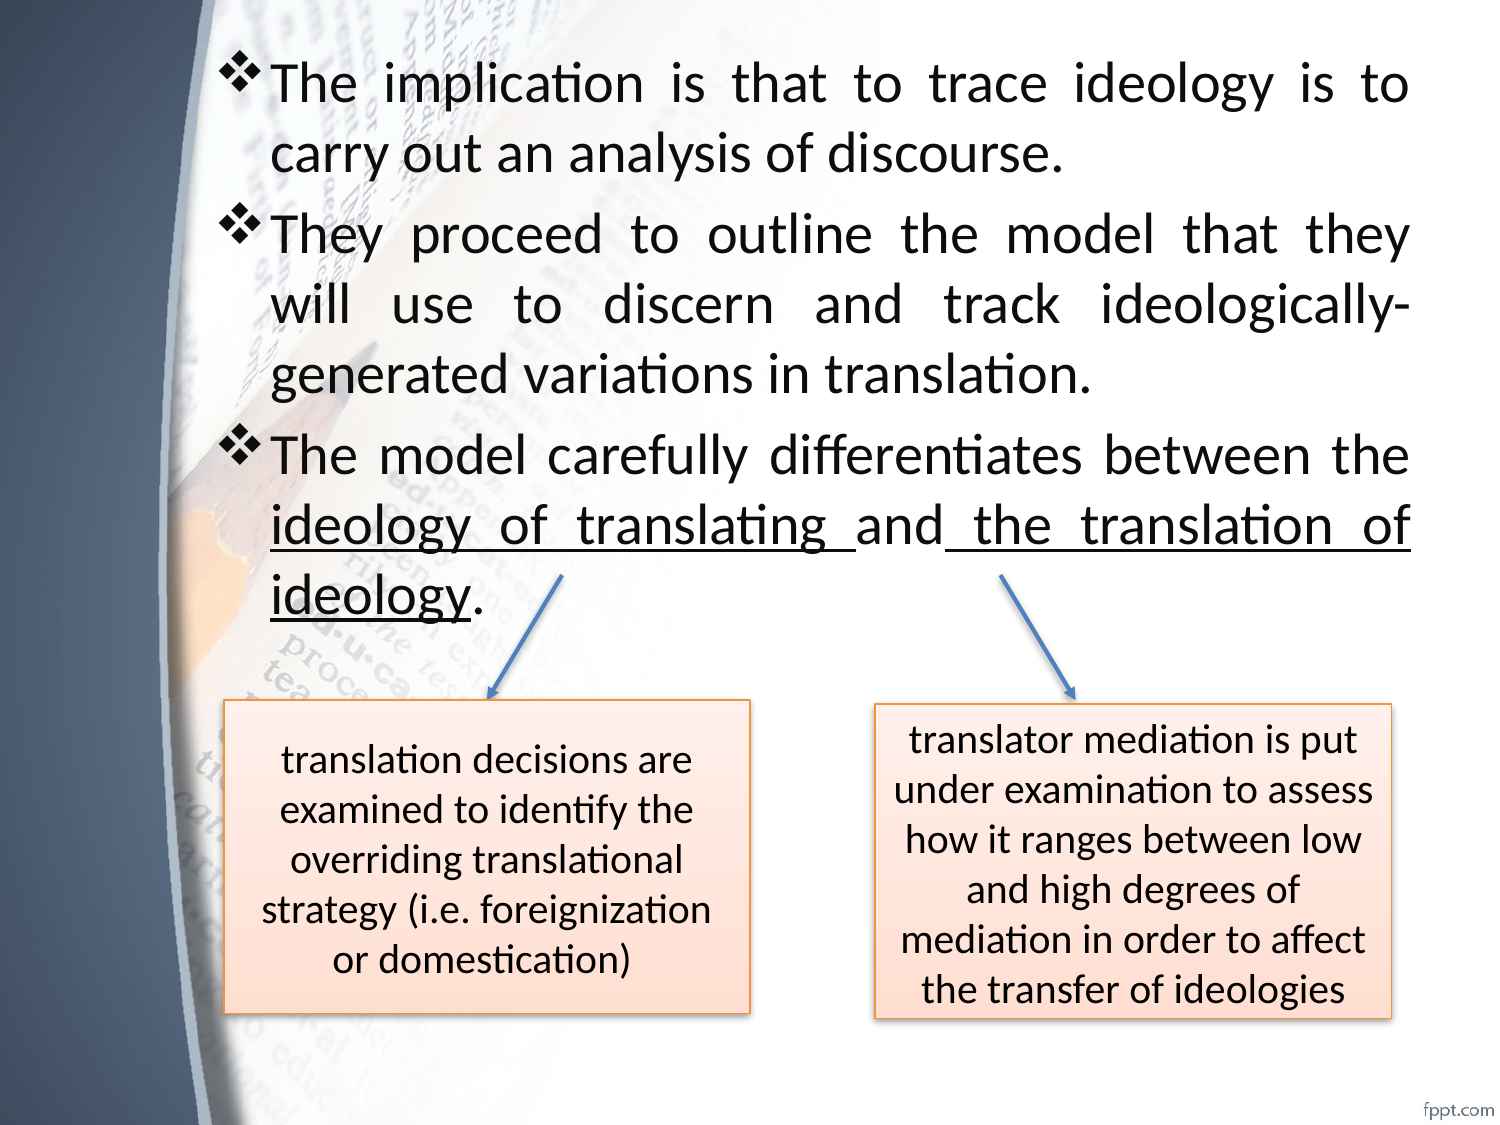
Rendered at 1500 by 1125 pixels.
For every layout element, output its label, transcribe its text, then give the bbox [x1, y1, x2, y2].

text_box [1000, 574, 1076, 701]
picture [0, 0, 1500, 1125]
text_box translation decisions are examined to identify the overriding translational strategy (i.e. foreignization or domestication) [223, 699, 751, 1014]
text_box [486, 574, 563, 701]
text_box translator mediation is put under examination to assess how it ranges between low and high degrees of mediation in order to affect the transfer of ideologies [874, 703, 1392, 1019]
list The implication is that to trace ideology is to carry out an analysis of discourse. They proceed to outline the model that they will use to discern and track ideologically-generated variations in translation. The model carefully differentiates between the ideology of translating and the translation of ideology. [198, 36, 1427, 1114]
